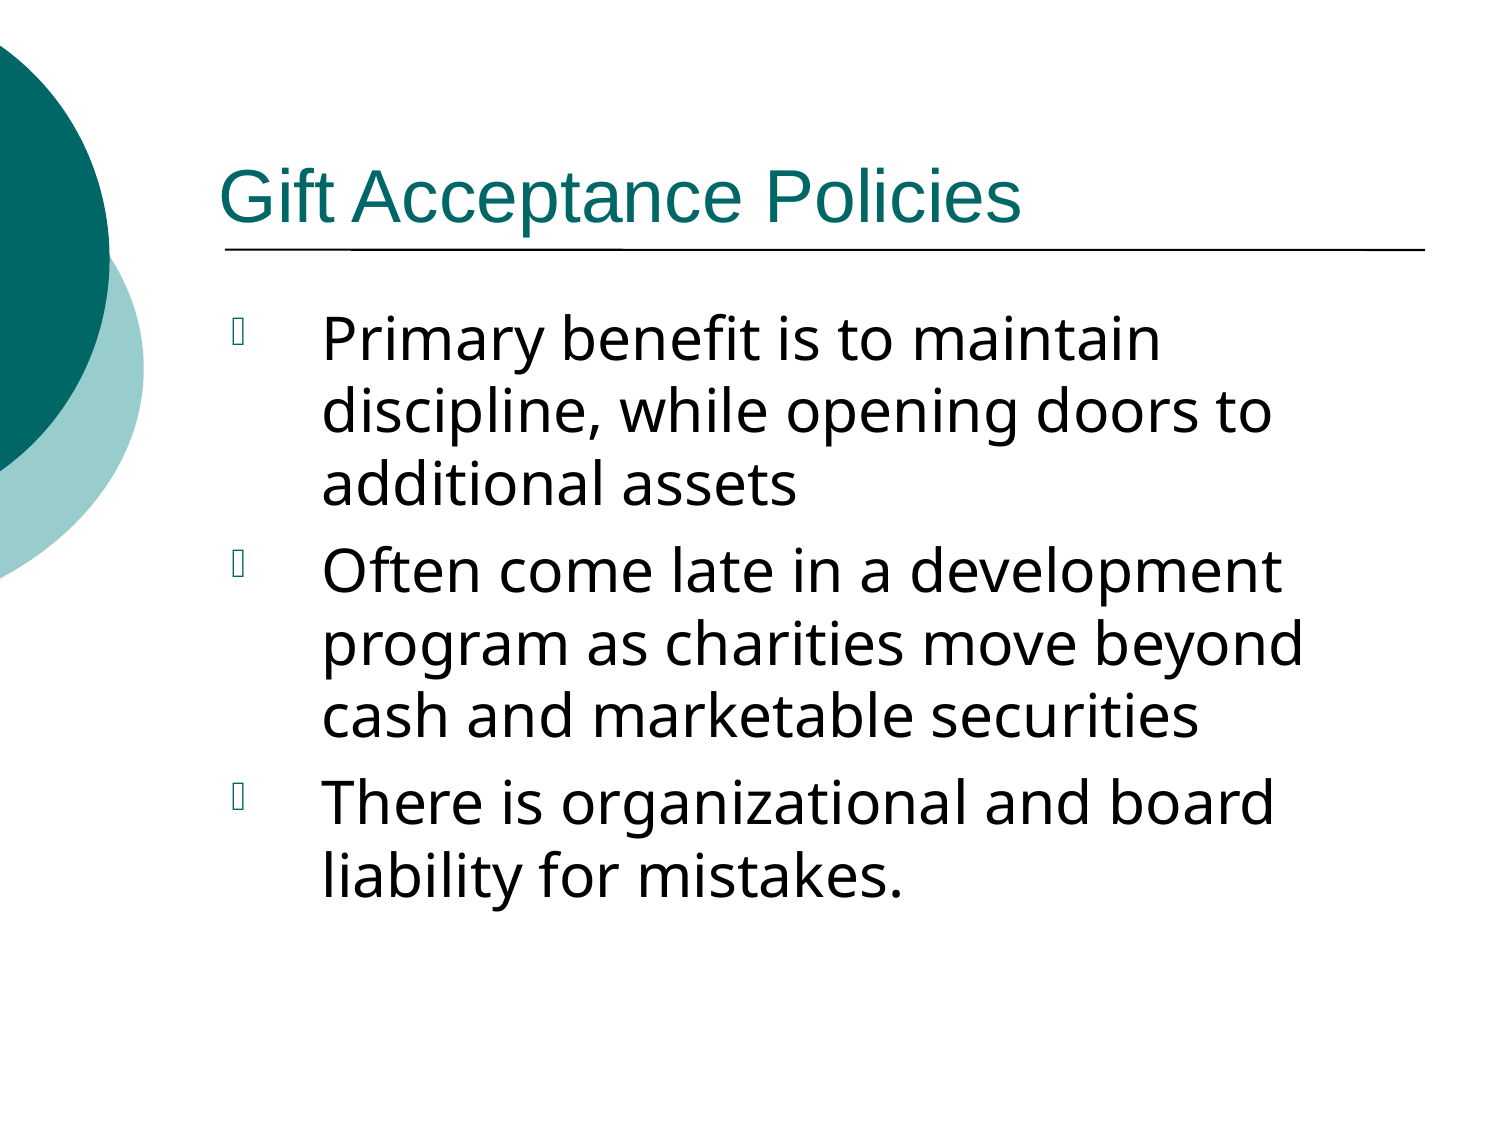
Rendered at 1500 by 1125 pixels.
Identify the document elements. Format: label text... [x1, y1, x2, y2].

list Primary benefit is to maintain discipline, while opening doors to additional assets Often come late in a development program as charities move beyond cash and marketable securities There is organizational and board liability for mistakes. [224, 580, 1426, 1125]
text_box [0, 44, 1426, 580]
title Gift Acceptance Policies [211, 0, 1438, 238]
